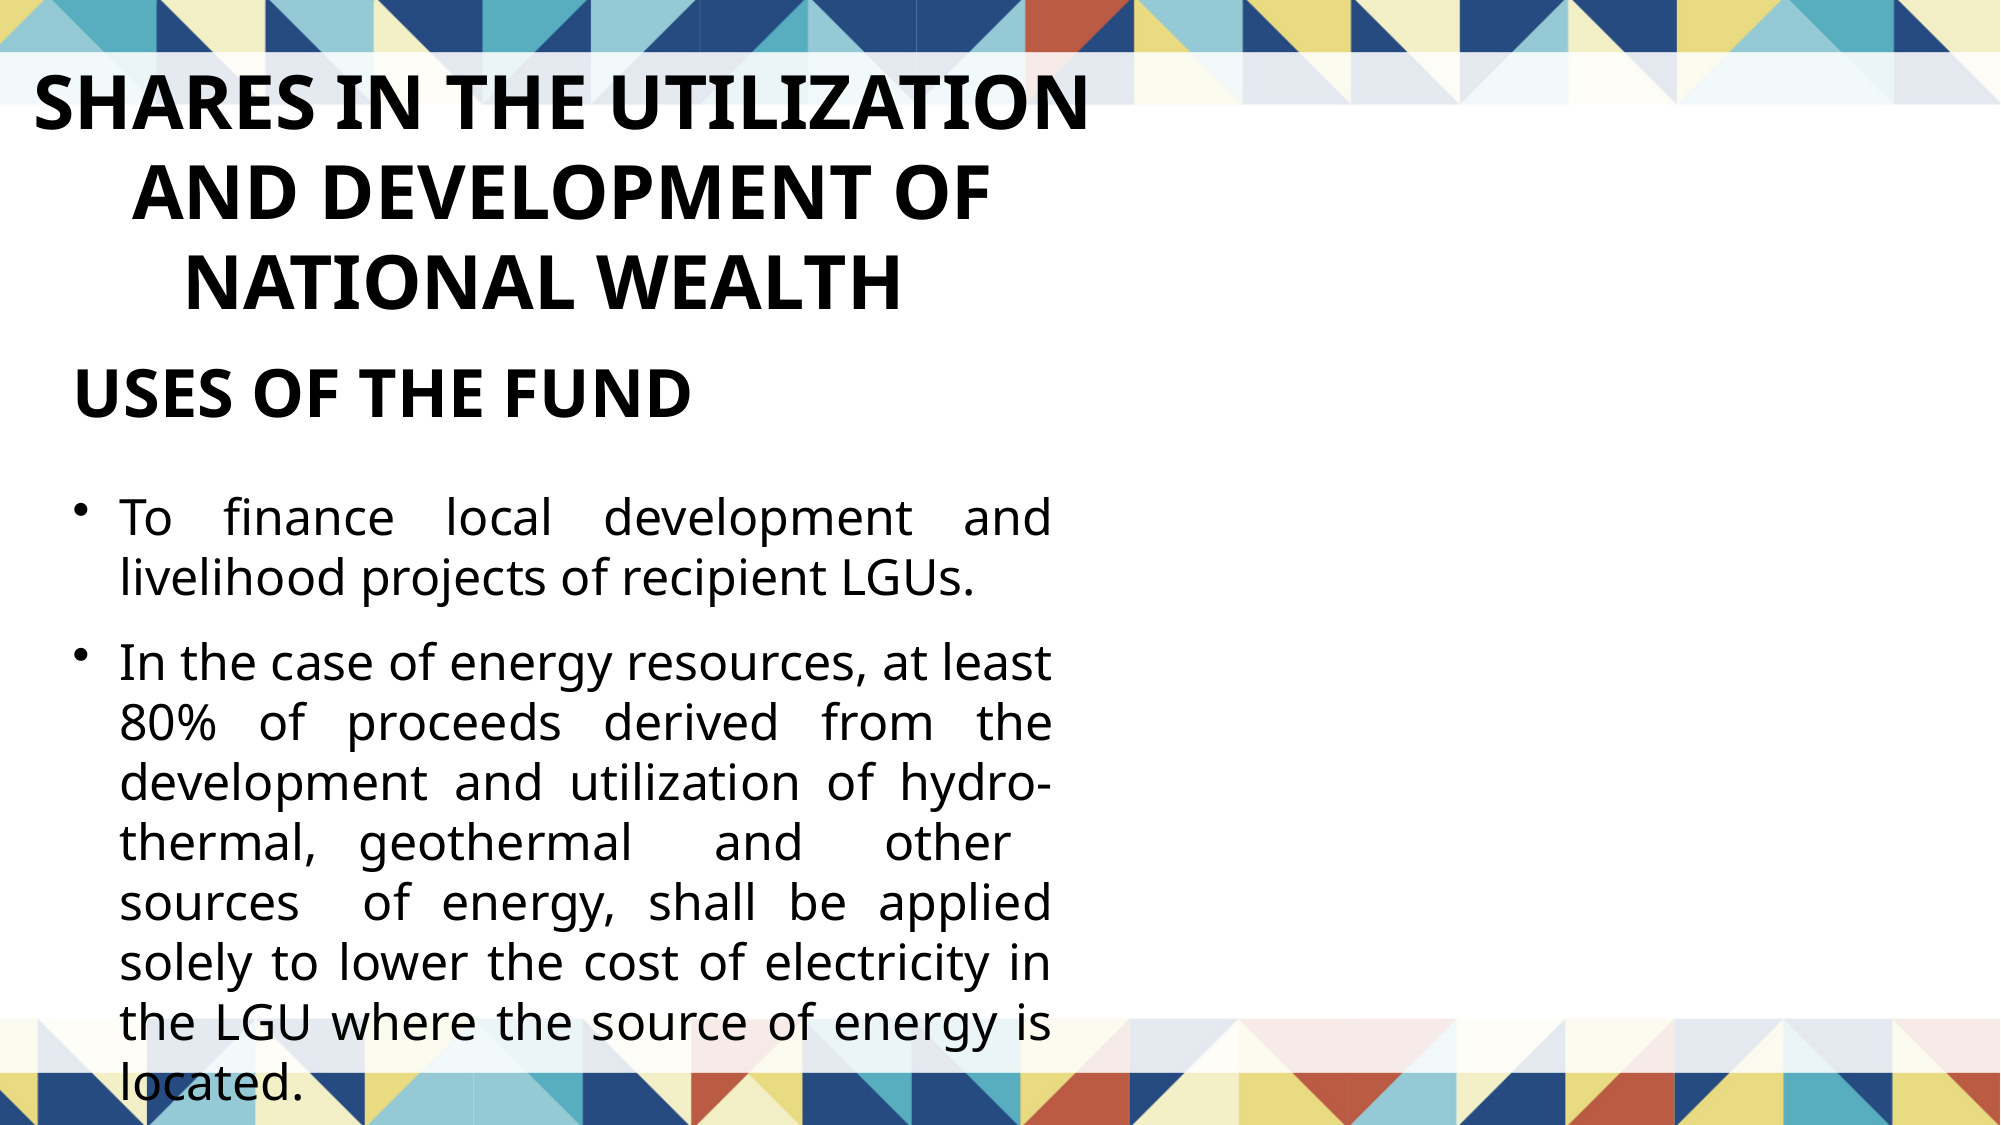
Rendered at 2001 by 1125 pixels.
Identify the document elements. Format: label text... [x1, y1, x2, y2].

text_box USES OF THE FUND [58, 343, 1059, 438]
text_box To finance local development and livelihood projects of recipient LGUs. In the case of energy resources, at least 80% of proceeds derived from the development and utilization of hydro-thermal, geothermal and other sources of energy, shall be applied solely to lower the cost of electricity in the LGU where the source of energy is located. [57, 477, 1069, 1118]
text_box SHARES IN THE UTILIZATION AND DEVELOPMENT OF NATIONAL WEALTH [0, 44, 1127, 336]
picture [0, 0, 2001, 1125]
